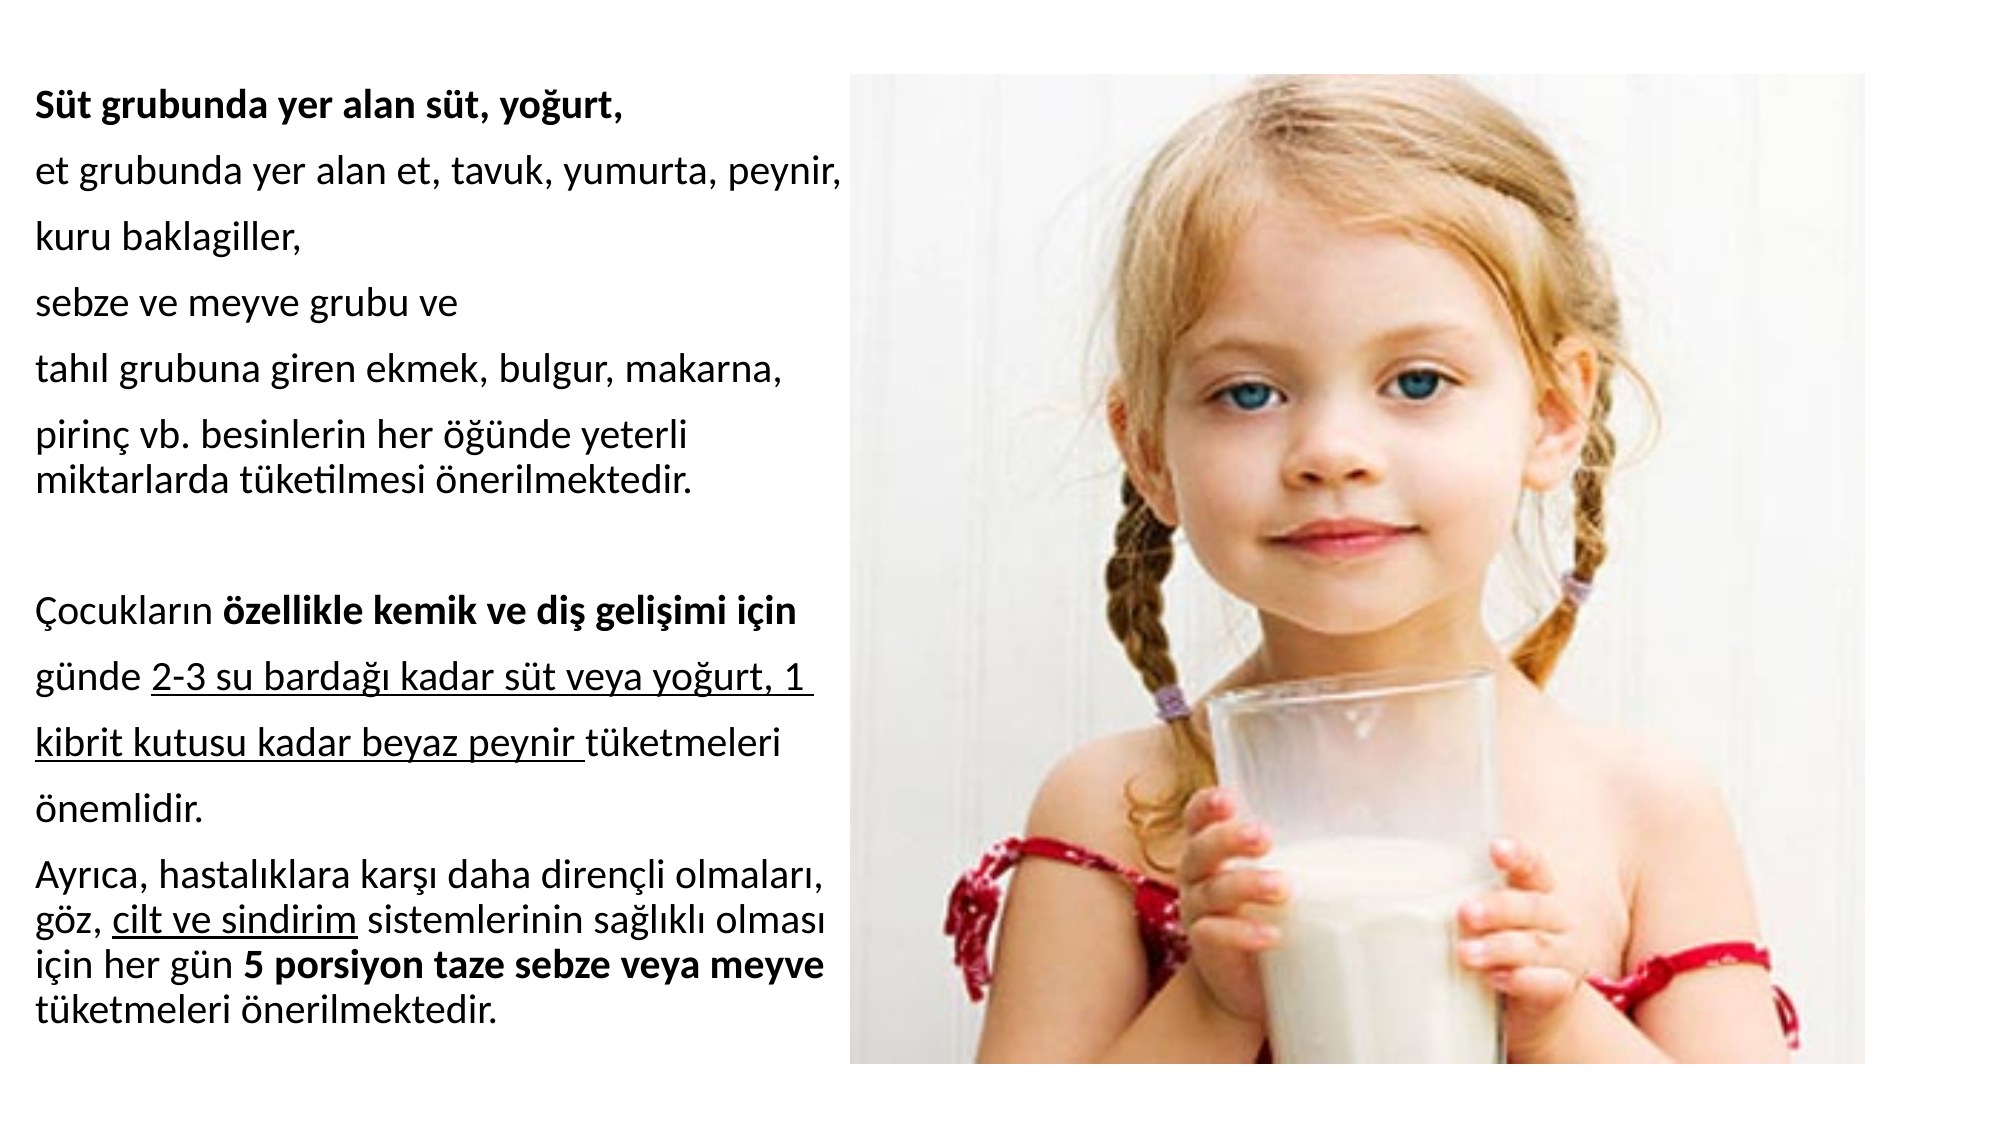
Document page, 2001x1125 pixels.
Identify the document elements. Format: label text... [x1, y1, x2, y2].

picture [850, 74, 1865, 1064]
list Süt grubunda yer alan süt, yoğurt, et grubunda yer alan et, tavuk, yumurta, peynir, kuru baklagiller, sebze ve meyve grubu ve tahıl grubuna giren ekmek, bulgur, makarna, pirinç vb. besinlerin her öğünde yeterli miktarlarda tüketilmesi önerilmektedir. Çocukların özellikle kemik ve diş gelişimi için günde 2-3 su bardağı kadar süt veya yoğurt, 1 kibrit kutusu kadar beyaz peynir tüketmeleri önemlidir. Ayrıca, hastalıklara karşı daha dirençli olmaları, göz, cilt ve sindirim sistemlerinin sağlıklı olması için her gün 5 porsiyon taze sebze veya meyve tüketmeleri önerilmektedir. [20, 75, 850, 1064]
